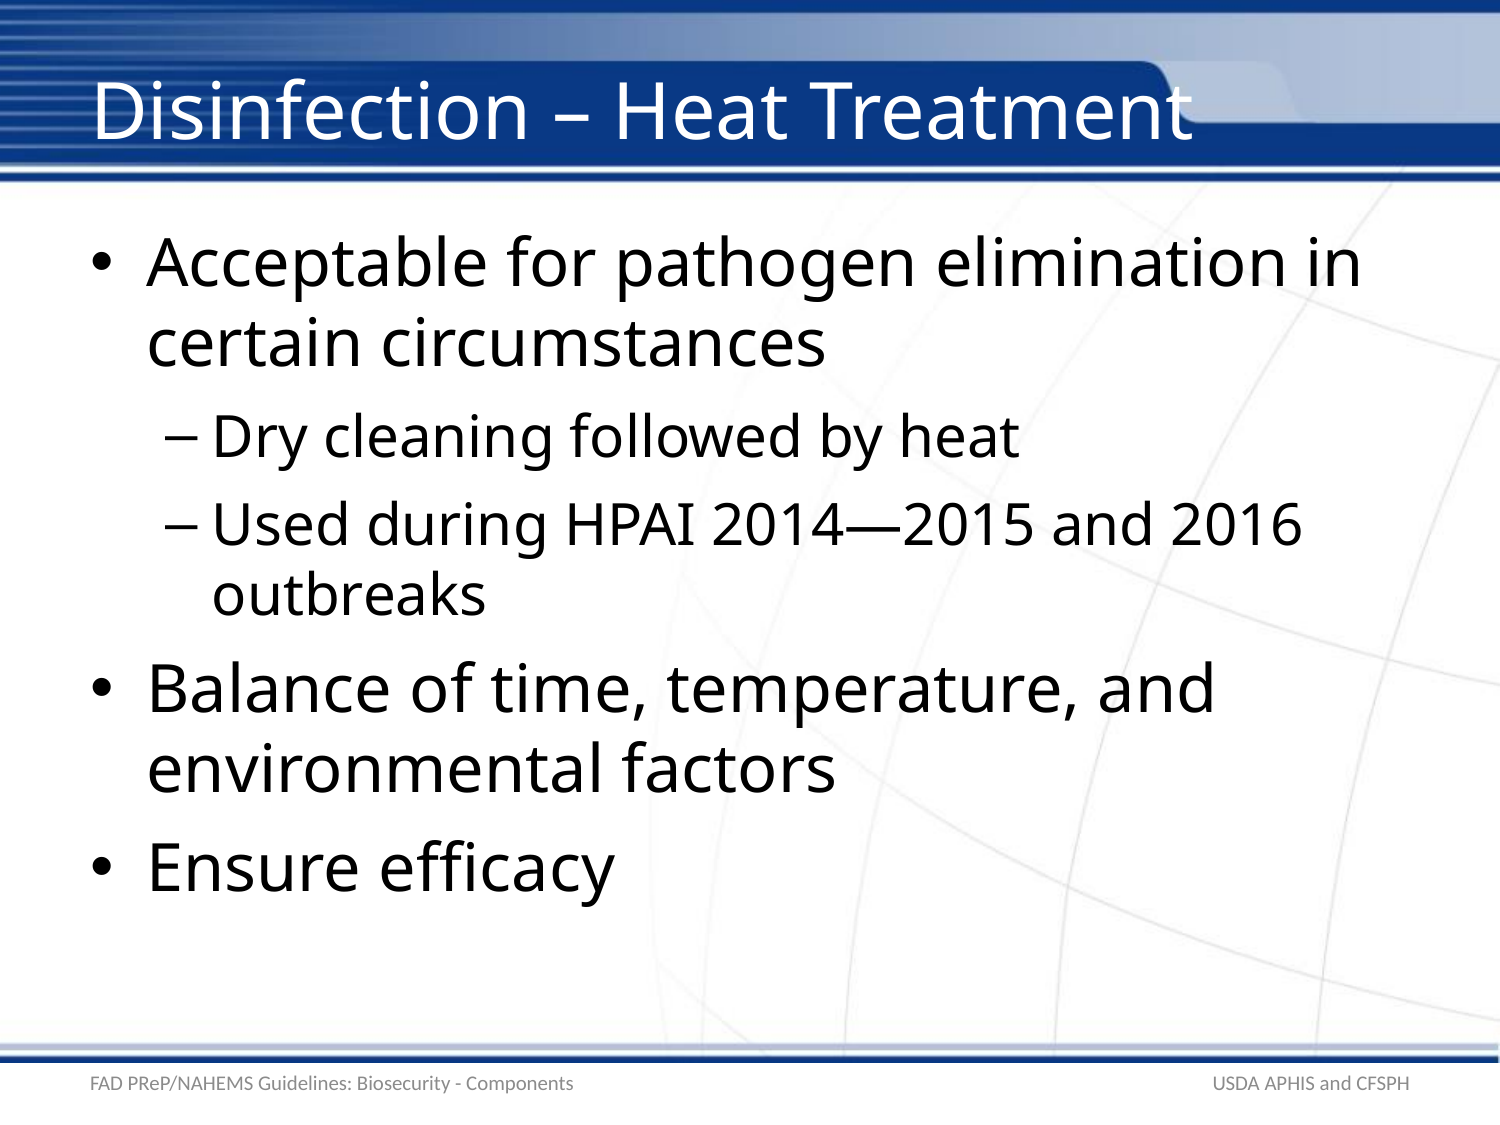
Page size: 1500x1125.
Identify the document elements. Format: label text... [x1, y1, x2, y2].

slide_number USDA APHIS and CFSPH [1074, 1042, 1425, 1103]
footer FAD PReP/NAHEMS Guidelines: Biosecurity - Components [75, 1042, 825, 1103]
picture [0, 0, 1500, 1063]
title Disinfection – Heat Treatment [75, 24, 1425, 163]
list Acceptable for pathogen elimination in certain circumstances Dry cleaning followed by heat Used during HPAI 2014—2015 and 2016 outbreaks Balance of time, temperature, and environmental factors Ensure efficacy [75, 212, 1425, 1025]
